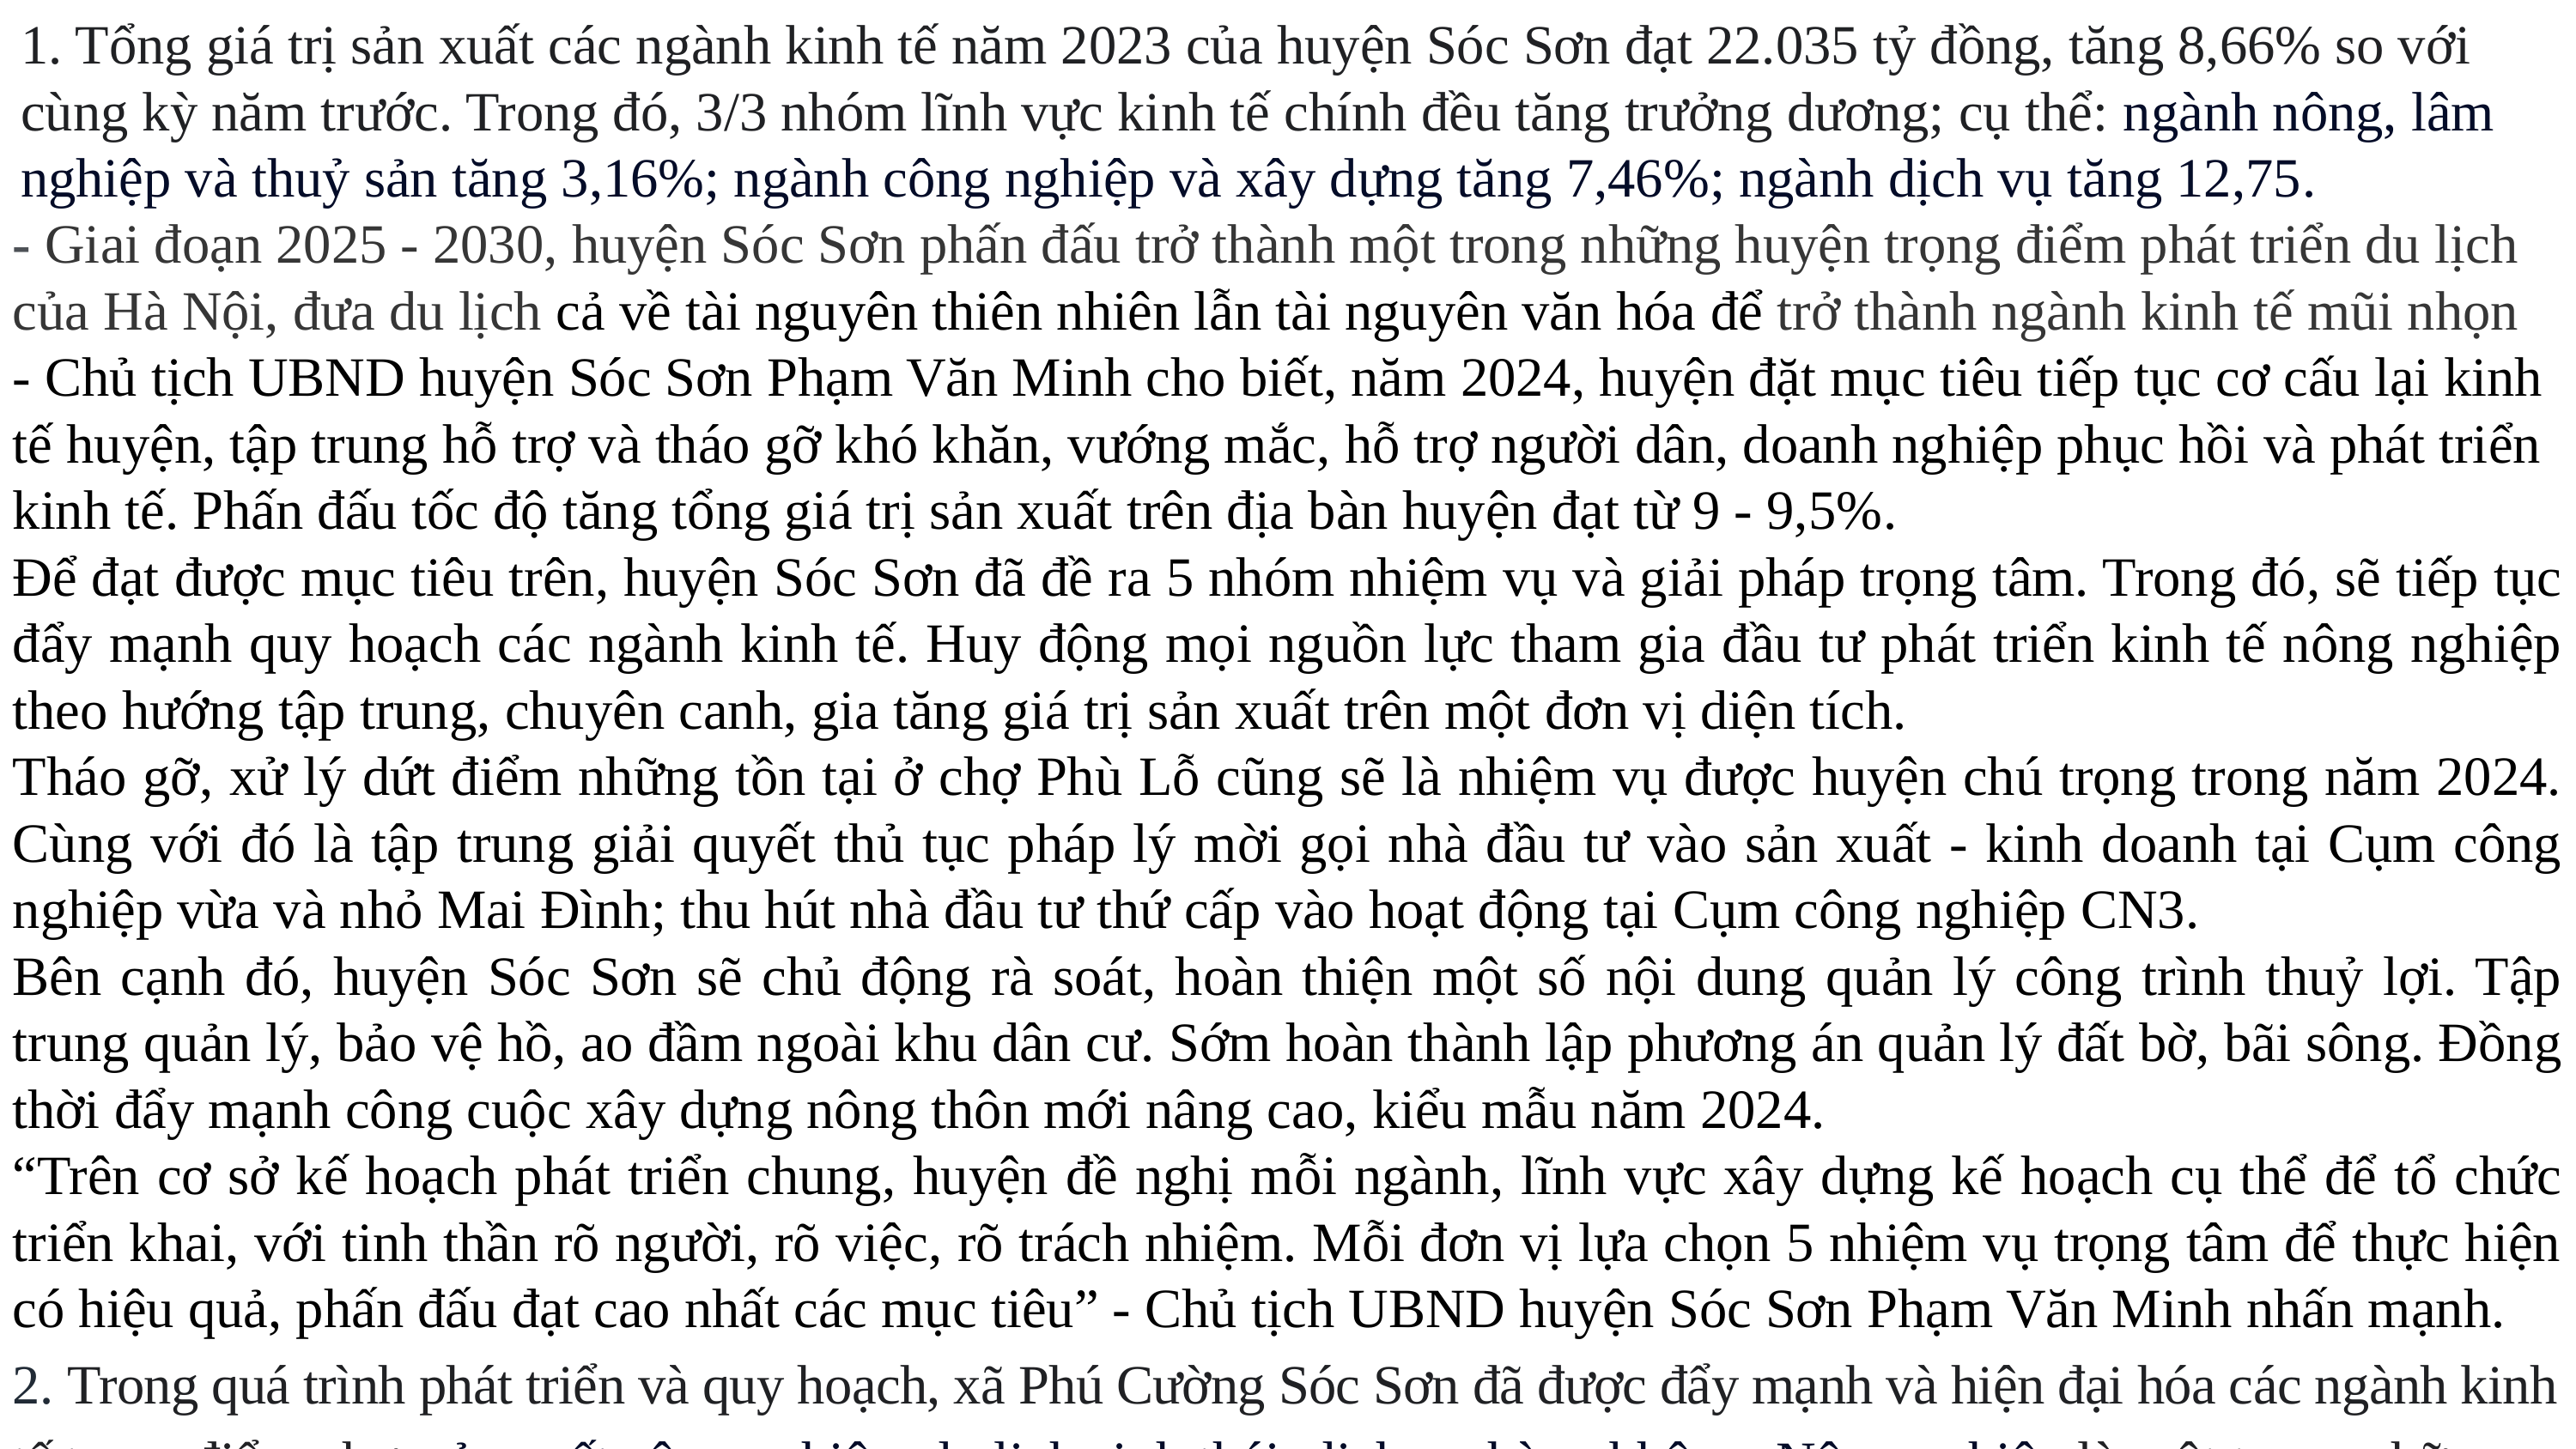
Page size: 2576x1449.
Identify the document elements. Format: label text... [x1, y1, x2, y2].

text_box 1. Tổng giá trị sản xuất các ngành kinh tế năm 2023 của huyện Sóc Sơn đạt 22.035 tỷ đồng, tăng 8,66% so với cùng kỳ năm trước. Trong đó, 3/3 nhóm lĩnh vực kinh tế chính đều tăng trưởng dương; cụ thể: ngành nông, lâm nghiệp và thuỷ sản tăng 3,16%; ngành công nghiệp và xây dựng tăng 7,46%; ngành dịch vụ tăng 12,75. - Giai đoạn 2025 - 2030, huyện Sóc Sơn phấn đấu trở thành một trong những huyện trọng điểm phát triển du lịch của Hà Nội, đưa du lịch cả về tài nguyên thiên nhiên lẫn tài nguyên văn hóa để trở thành ngành kinh tế mũi nhọn - Chủ tịch UBND huyện Sóc Sơn Phạm Văn Minh cho biết, năm 2024, huyện đặt mục tiêu tiếp tục cơ cấu lại kinh tế huyện, tập trung hỗ trợ và tháo gỡ khó khăn, vướng mắc, hỗ trợ người dân, doanh nghiệp phục hồi và phát triển kinh tế. Phấn đấu tốc độ tăng tổng giá trị sản xuất trên địa bàn huyện đạt từ 9 - 9,5%. Để đạt được mục tiêu trên, huyện Sóc Sơn đã đề ra 5 nhóm nhiệm vụ và giải pháp trọng tâm. Trong đó, sẽ tiếp tục đẩy mạnh quy hoạch các ngành kinh tế. Huy động mọi nguồn lực tham gia đầu tư phát triển kinh tế nông nghiệp theo hướng tập trung, chuyên canh, gia tăng giá trị sản xuất trên một đơn vị diện tích. Tháo gỡ, xử lý dứt điểm những tồn tại ở chợ Phù Lỗ cũng sẽ là nhiệm vụ được huyện chú trọng trong năm 2024. Cùng với đó là tập trung giải quyết thủ tục pháp lý mời gọi nhà đầu tư vào sản xuất - kinh doanh tại Cụm công nghiệp vừa và nhỏ Mai Đình; thu hút nhà đầu tư thứ cấp vào hoạt động tại Cụm công nghiệp CN3. Bên cạnh đó, huyện Sóc Sơn sẽ chủ động rà soát, hoàn thiện một số nội dung quản lý công trình thuỷ lợi. Tập trung quản lý, bảo vệ hồ, ao đầm ngoài khu dân cư. Sớm hoàn thành lập phương án quản lý đất bờ, bãi sông. Đồng thời đẩy mạnh công cuộc xây dựng nông thôn mới nâng cao, kiểu mẫu năm 2024. “Trên cơ sở kế hoạch phát triển chung, huyện đề nghị mỗi ngành, lĩnh vực xây dựng kế hoạch cụ thể để tổ chức triển khai, với tinh thần rõ người, rõ việc, rõ trách nhiệm. Mỗi đơn vị lựa chọn 5 nhiệm vụ trọng tâm để thực hiện có hiệu quả, phấn đấu đạt cao nhất các mục tiêu” - Chủ tịch UBND huyện Sóc Sơn Phạm Văn Minh nhấn mạnh. 2. Trong quá trình phát triển và quy hoạch, xã Phú Cường Sóc Sơn đã được đẩy mạnh và hiện đại hóa các ngành kinh tế trọng điểm như: sản xuất công nghiệp, du lịch sinh thái, dịch vụ hàng không. Nông nghiệp là một trong những ngành kinh tế mũi nhọn của xã Phú Cường. https://dandautu.vn/thong-tin-khu-vuc-ha-noi/huyen-soc-son. Vị trí địa lý và điểm nổi bật của Xã Phú Cường Xã Phú Cường là một trong những khu vực đang phát triển mạnh mẽ nhất của huyện Sóc Sơn, nằm ở cự ly khoảng 35 km về phía Bắc của trung tâm Thủ đô Hà Nội. Phú Cường được bao quanh bởi các xã An Khánh, Mai Đình, Tân Hưng và Tiên Dược. Đây là một trong những khu vực giao thoa giữa nông thôn và đô thị, với các cơ sở hạ tầng đang được phát triển đồng bộ, gồm những tuyến đường kết nối giữa các khu vực, không gian xanh thoáng mát, và các khu công nghiệp đang phát triển mạnh mẽ. Các điểm nổi bật nằm trong xã Phú Cường gồm có khuôn viên Đền Thượng, Đền Dôi, nhà thờ Phú Cường, chùa Tản Lâm, khu trung tâm hành chính, khu vui chơi giải trí cho trẻ em,... Các công trình quan trọng của Xã Phú Cường Đối với bản đồ Xã Phú Cường, ba công trình được quan tâm nhất bao gồm khu quy hoạch chuẩn của đô thị hóa, khu trung tâm thương mại – dịch vụ, và khu chung cư cao tầng. Những công trình này không chỉ đáp ứng nhu cầu về nhà ở của cư dân, mà còn hình thành các trung tâm thương mại, giải trí, dịch vụ phục vụ cho cư dân như khu mua sắm, siêu thị, rạp chiếu phim, đại siêu thị, các trường học, bệnh viện... Thông tin chi tiết về quy hoạch đến năm 2030 Theo quy hoạch đến năm 2030, xã Phú Cường sẽ được đầu tư xây dựng những hạ tầng quan trọng để đáp ứng nhu cầu phát triển bền vững của khu vực đô thị. Dự án quy hoạch này được chia thành các khu quy hoạch chuẩn, khu công nghiệp, khu văn hóa - giáo dục - thể thao, đồng thời hình thành các cụm đô thị sôi động, phát triển mạnh mẽ, với các trung tâm thương mại sầm uất, các công trình công cộng đa năng. Trong quy hoạch đến năm 2030, xây dựng các tuyến đường giao thông nối từ xã Phú Cường đến các xã lân cận, đồng thời mở rộng và nâng cấp các tuyến đường chính để đáp ứng nhu cầu phát triển của khu vực. Ngoài ra, hạ tầng xã hội như trường học, bệnh viện, khu thể thao, giáo dục cũng sẽ được đầu tư phát triển mạnh mẽ. [0, 2, 2576, 1449]
